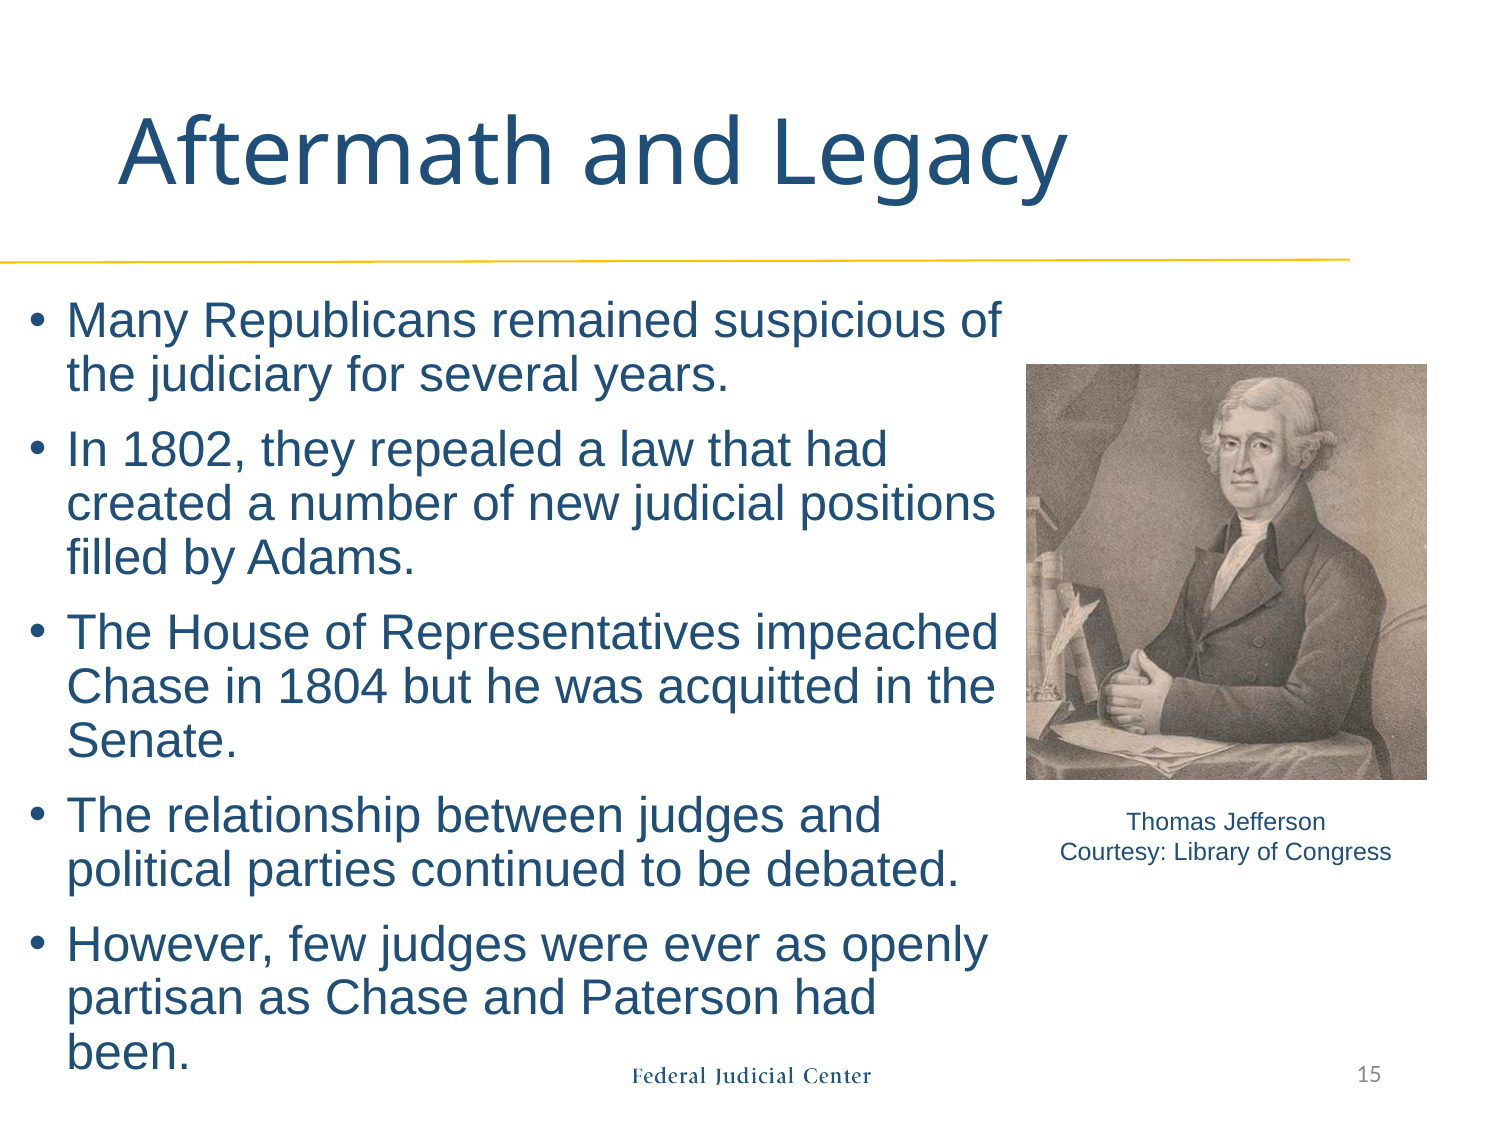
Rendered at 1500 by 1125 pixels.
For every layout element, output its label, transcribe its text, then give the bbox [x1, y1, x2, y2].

picture [1026, 364, 1427, 780]
text_box Thomas Jefferson Courtesy: Library of Congress [1026, 797, 1427, 873]
list Many Republicans remained suspicious of the judiciary for several years. In 1802, they repealed a law that had created a number of new judicial positions filled by Adams. The House of Representatives impeached Chase in 1804 but he was acquitted in the Senate. The relationship between judges and political parties continued to be debated. However, few judges were ever as openly partisan as Chase and Paterson had been. [13, 287, 1027, 1064]
picture [627, 1064, 873, 1085]
title Aftermath and Legacy [103, 45, 1397, 264]
slide_number 15 [1059, 1042, 1397, 1103]
